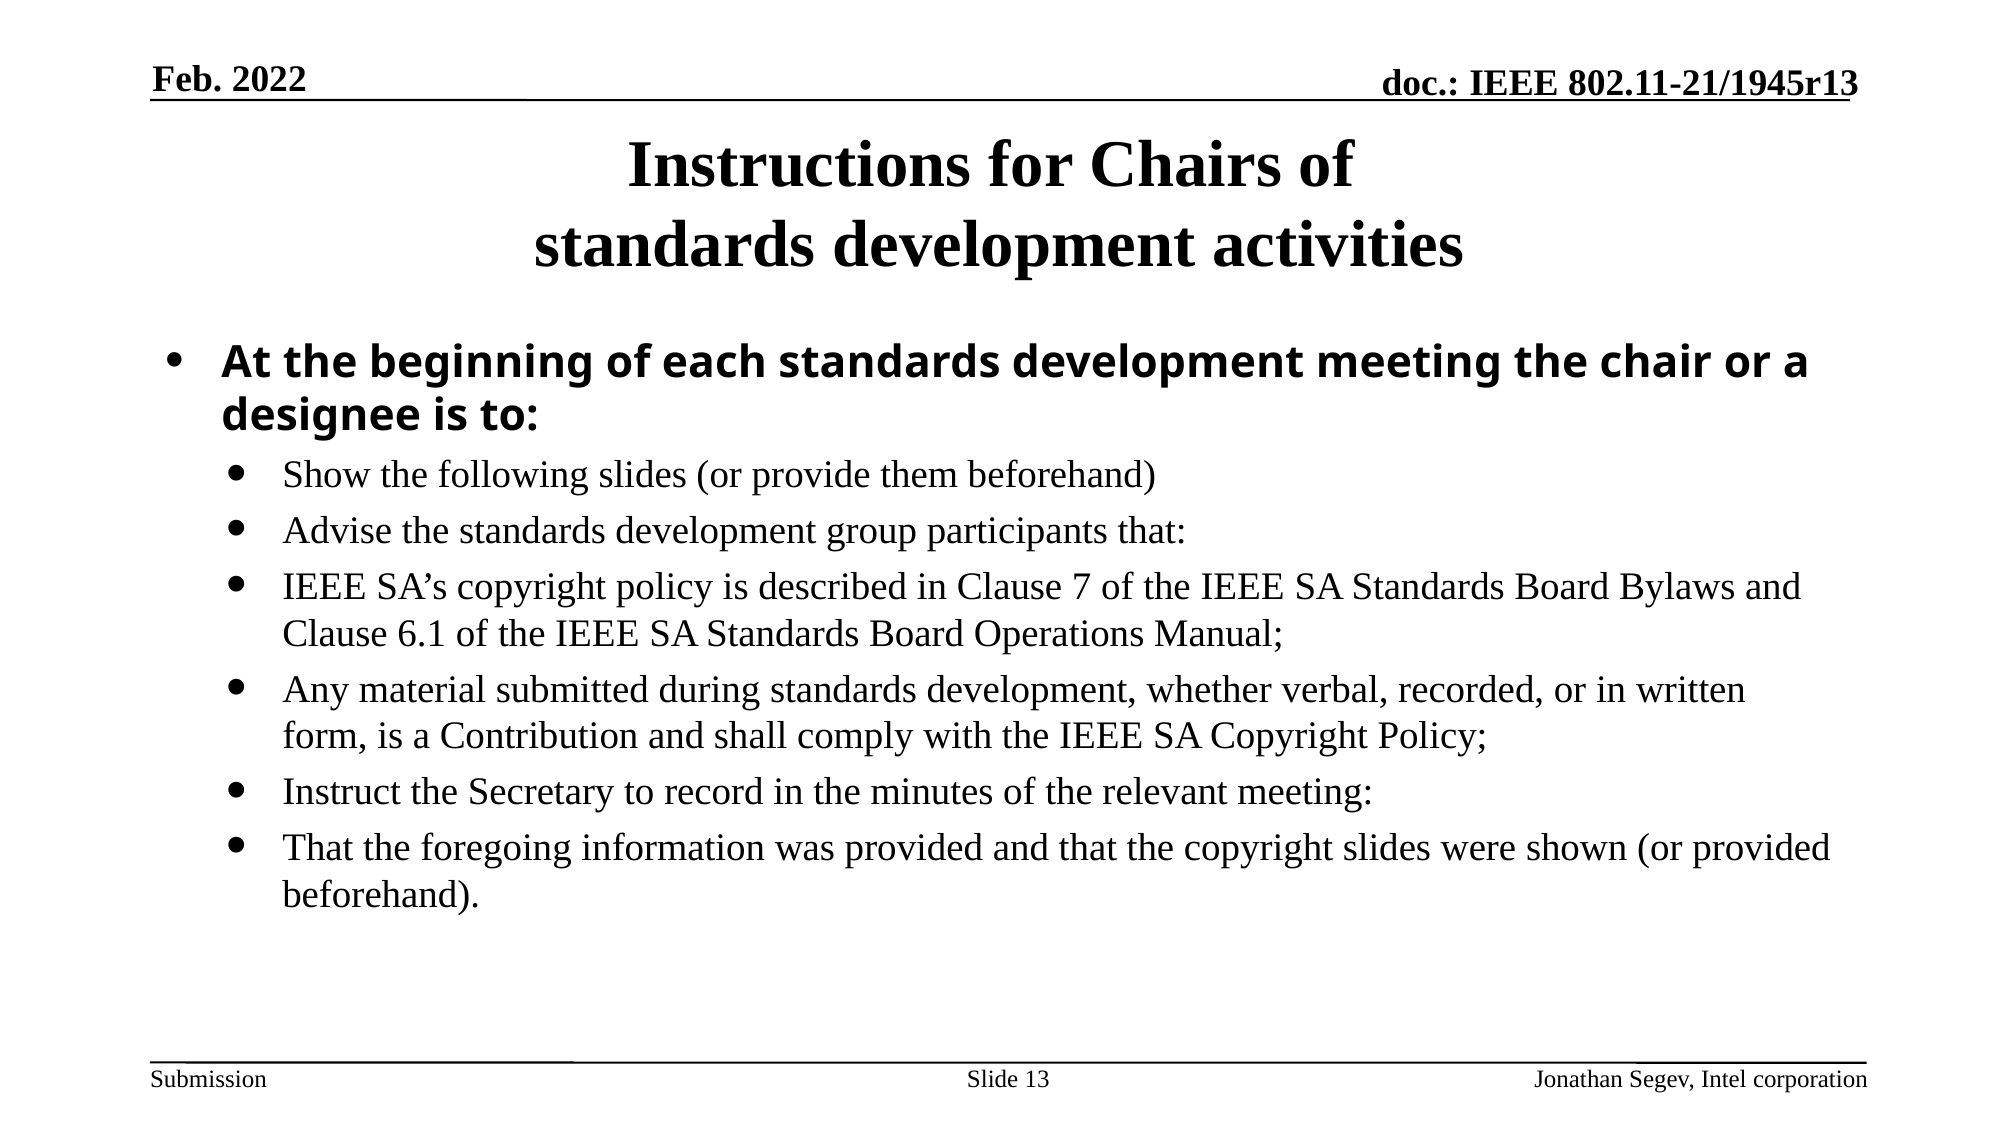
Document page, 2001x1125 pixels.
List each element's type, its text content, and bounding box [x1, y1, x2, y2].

list At the beginning of each standards development meeting the chair or a designee is to: Show the following slides (or provide them beforehand) Advise the standards development group participants that: IEEE SA’s copyright policy is described in Clause 7 of the IEEE SA Standards Board Bylaws and Clause 6.1 of the IEEE SA Standards Board Operations Manual; Any material submitted during standards development, whether verbal, recorded, or in written form, is a Contribution and shall comply with the IEEE SA Copyright Policy; Instruct the Secretary to record in the minutes of the relevant meeting: That the foregoing information was provided and that the copyright slides were shown (or provided beforehand). [149, 324, 1850, 1000]
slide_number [152, 54, 563, 100]
slide_number Slide 13 [950, 1061, 1067, 1123]
title Instructions for Chairs of standards development activities [149, 112, 1850, 288]
footer Jonathan Segev, Intel corporation [1171, 1061, 1869, 1093]
